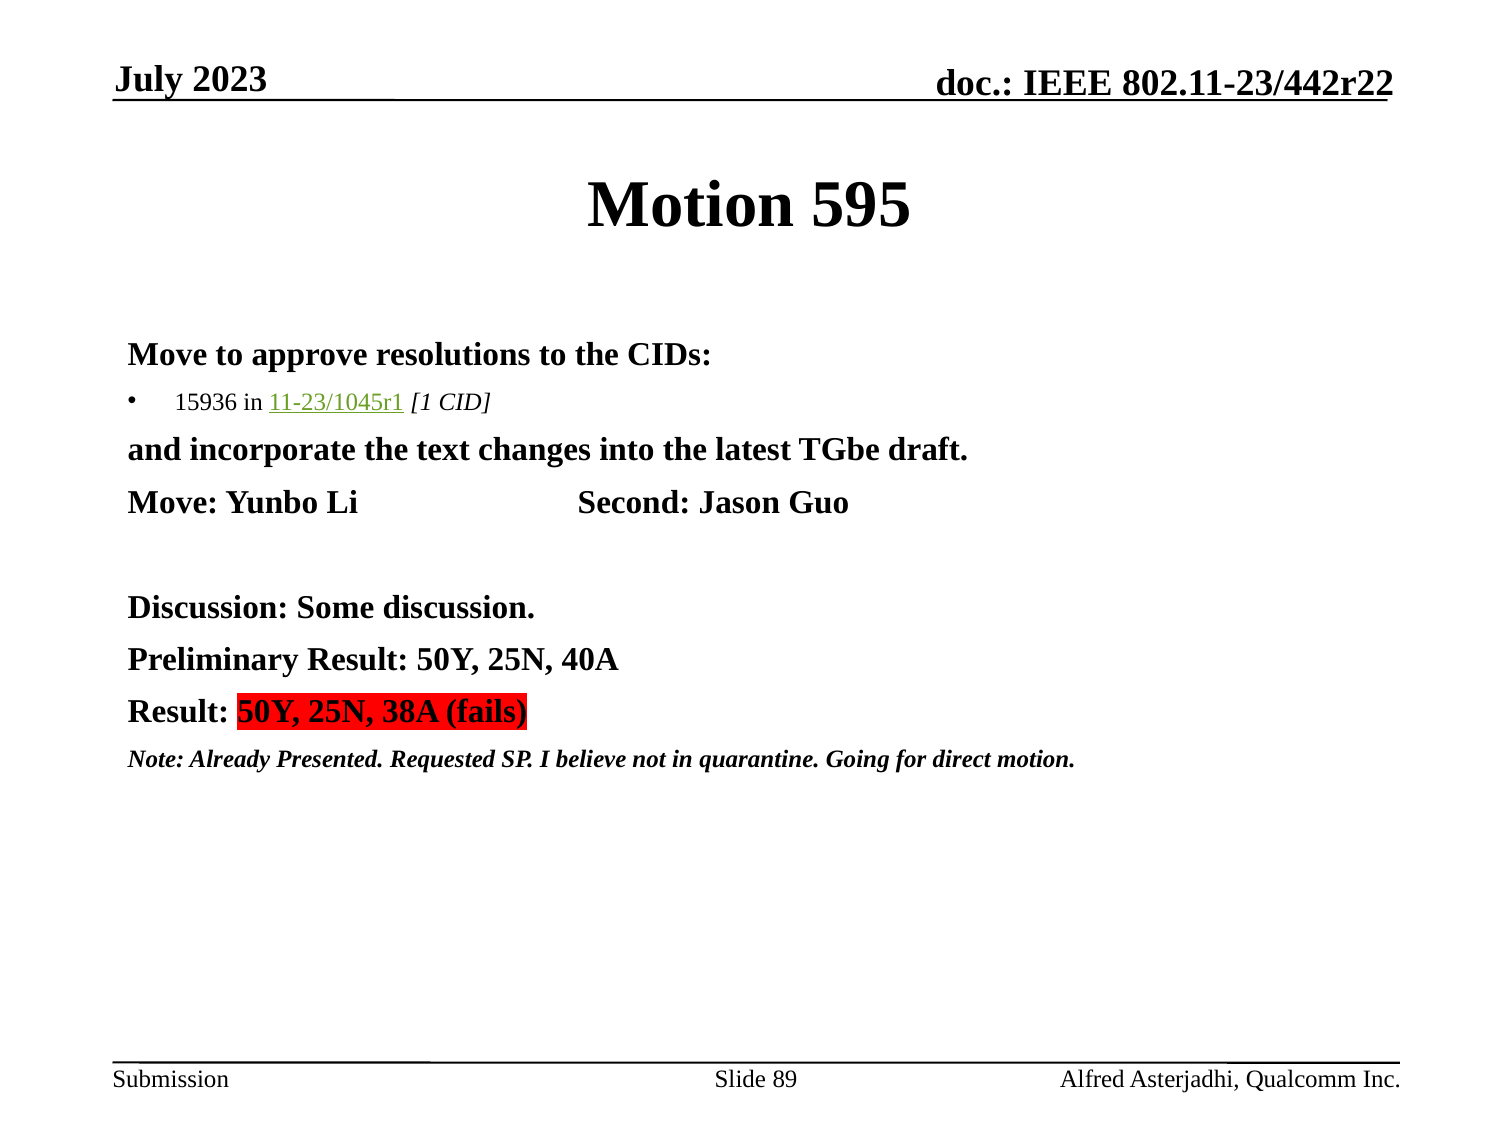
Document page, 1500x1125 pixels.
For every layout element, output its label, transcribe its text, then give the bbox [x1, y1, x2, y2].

footer Alfred Asterjadhi, Qualcomm Inc. [878, 1061, 1402, 1093]
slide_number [114, 54, 423, 100]
title Motion 595 [112, 112, 1388, 288]
slide_number Slide 89 [712, 1061, 800, 1123]
list Move to approve resolutions to the CIDs: 15936 in 11-23/1045r1 [1 CID] and incorporate the text changes into the latest TGbe draft. Move: Yunbo Li Second: Jason Guo Discussion: Some discussion. Preliminary Result: 50Y, 25N, 40A Result: 50Y, 25N, 38A (fails) Note: Already Presented. Requested SP. I believe not in quarantine. Going for direct motion. [112, 324, 1388, 1063]
